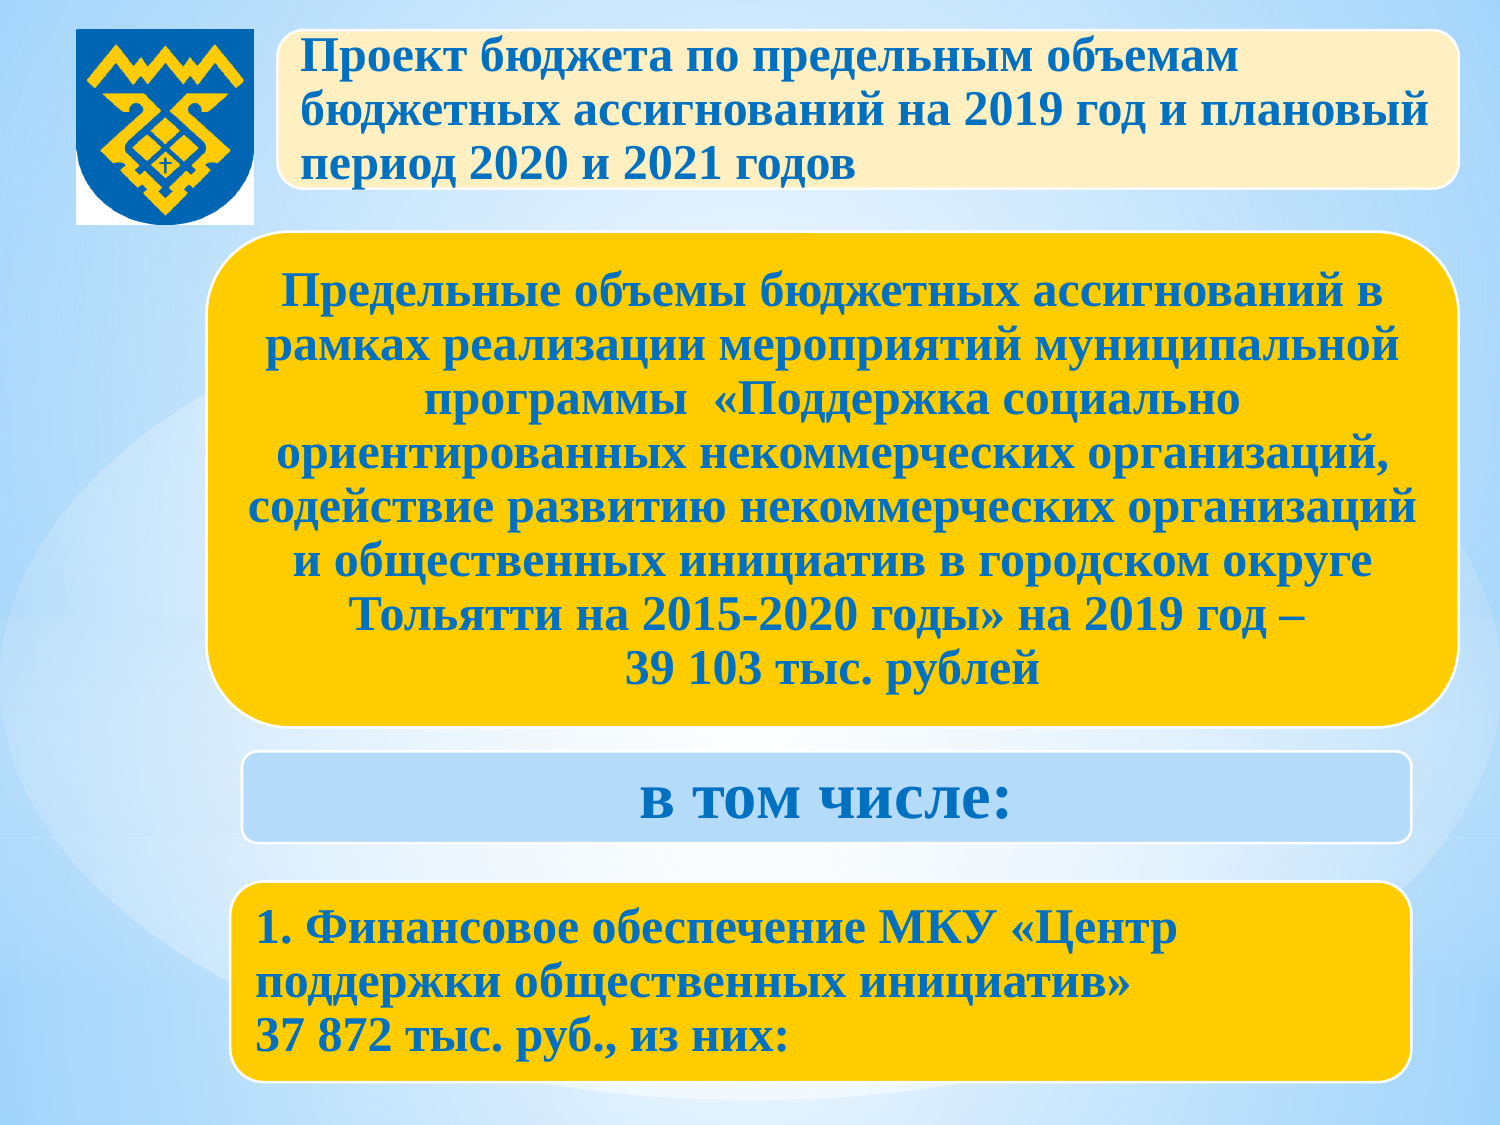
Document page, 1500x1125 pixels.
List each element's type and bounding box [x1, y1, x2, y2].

text_box [229, 881, 1412, 1083]
text_box [277, 29, 1459, 189]
picture [76, 29, 255, 225]
text_box [194, 455, 1412, 1024]
text_box [206, 231, 1459, 729]
